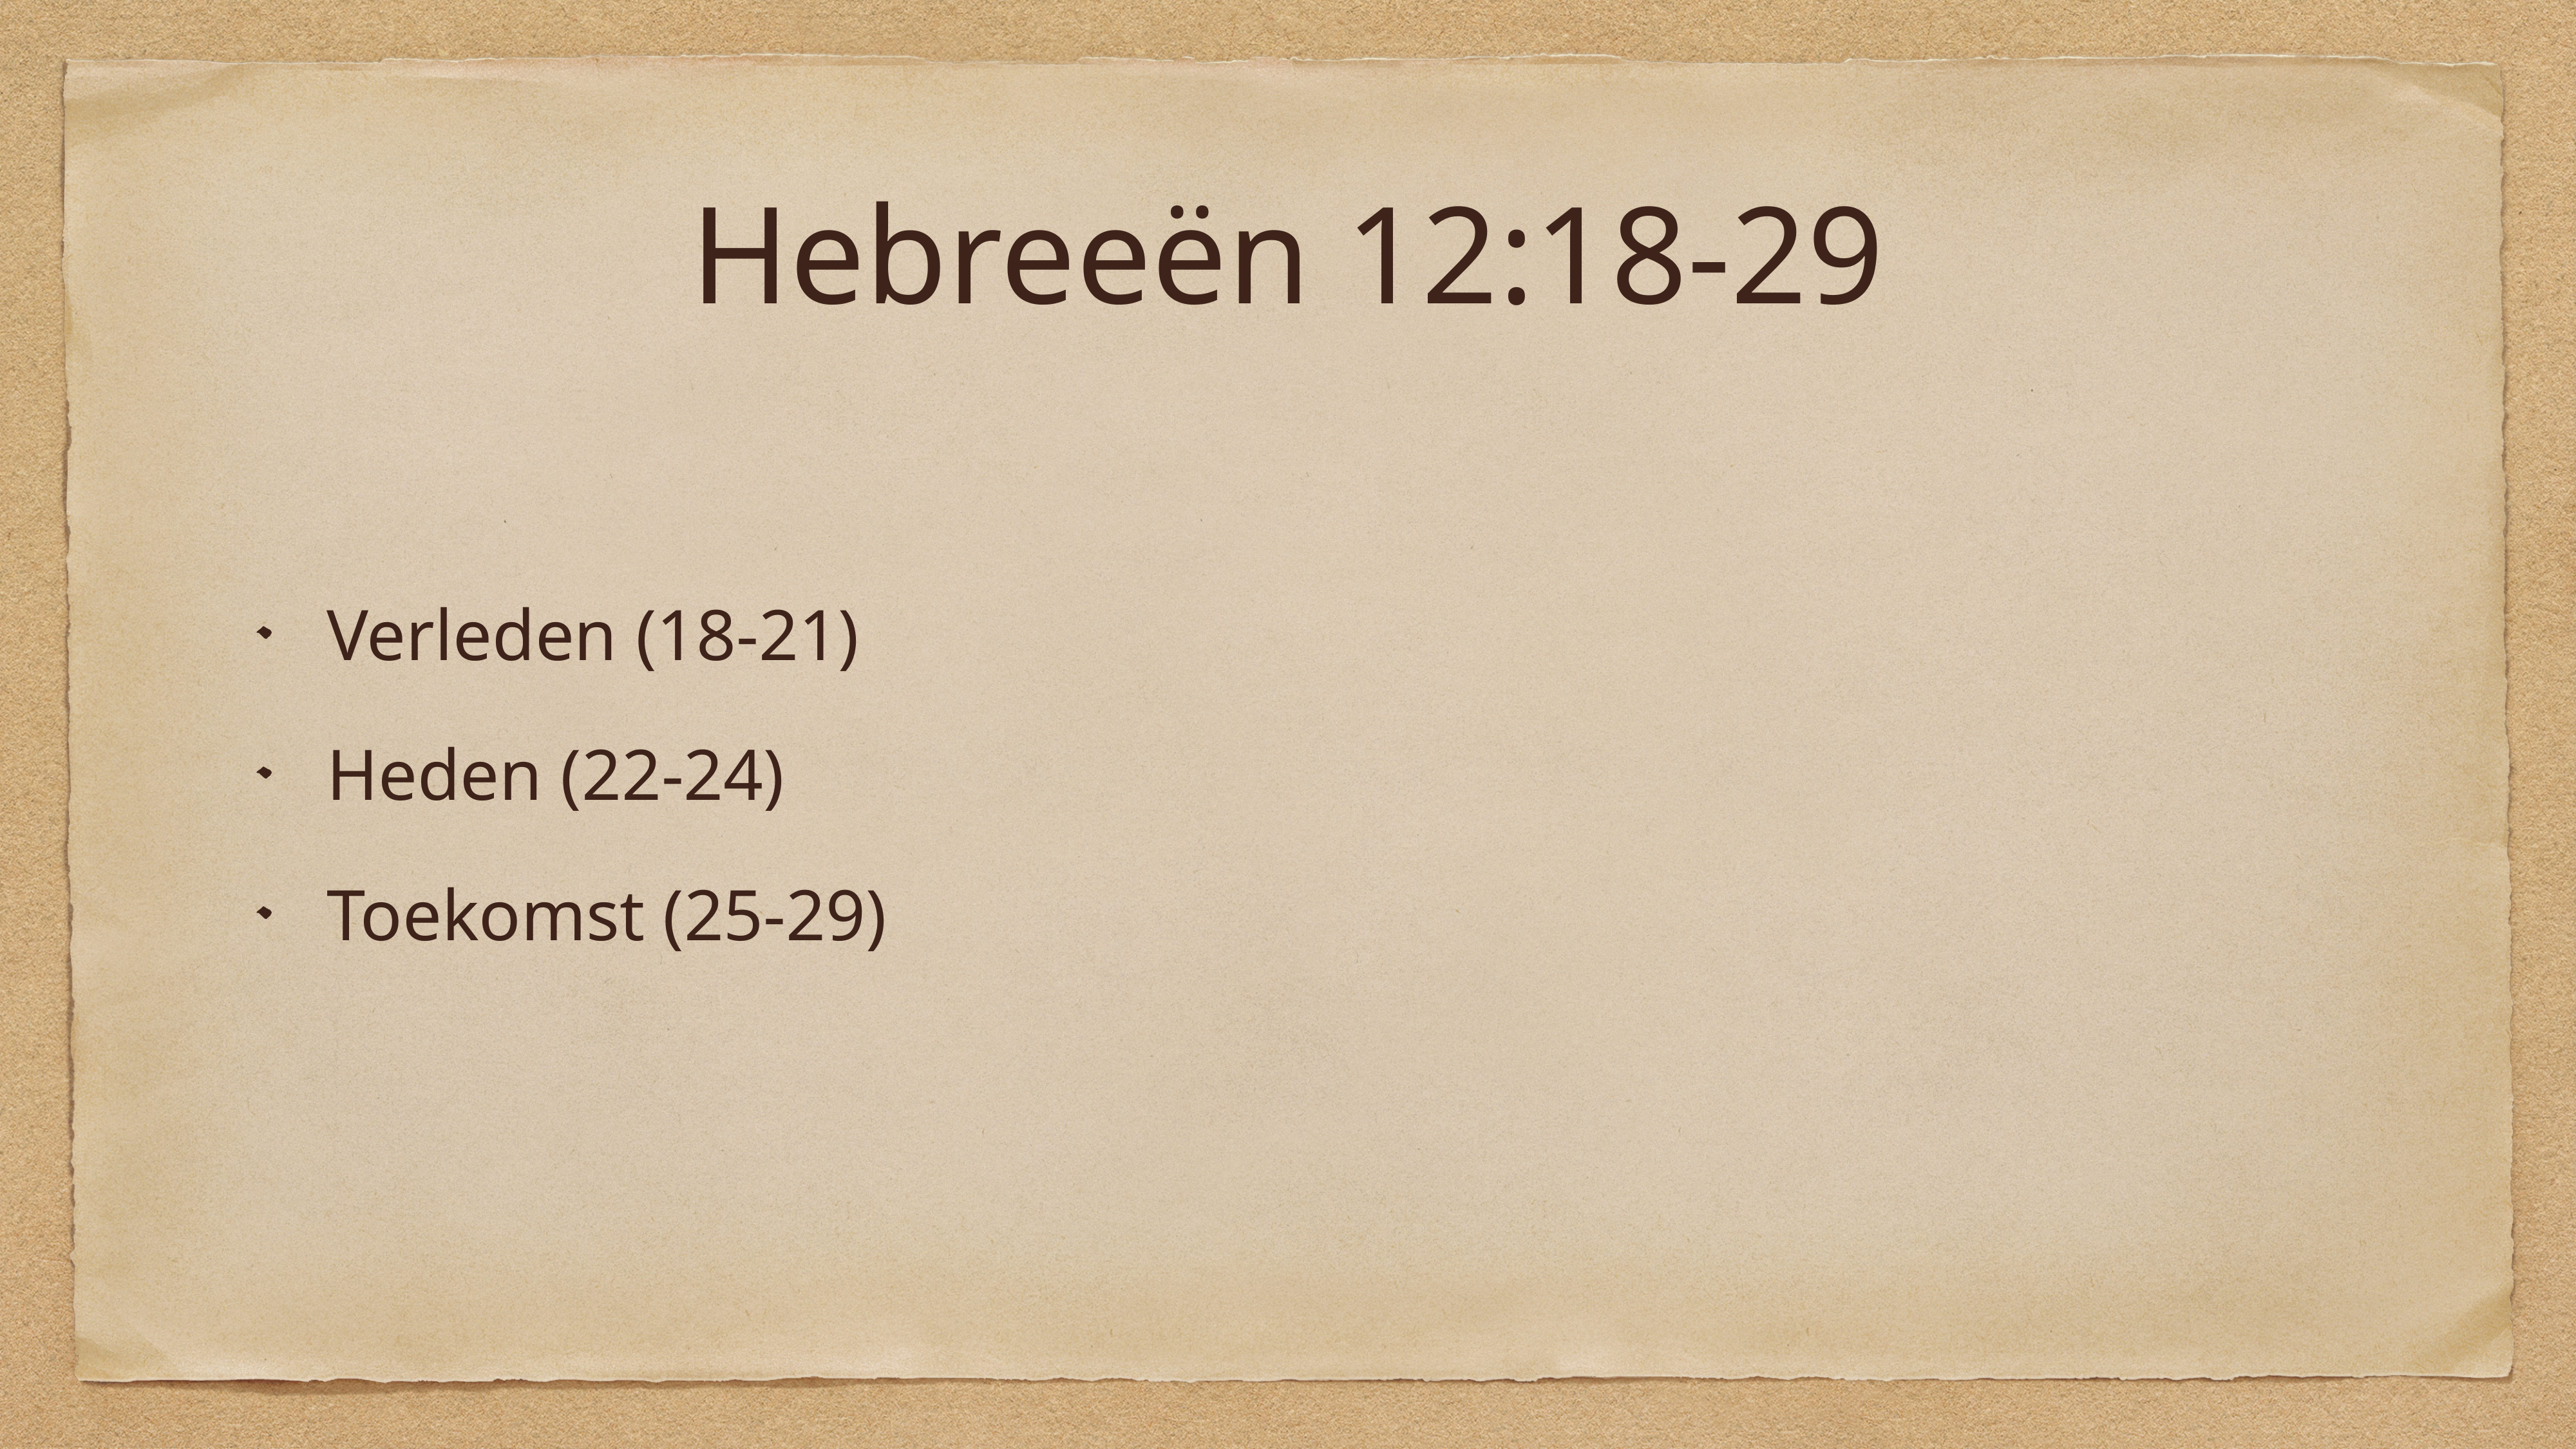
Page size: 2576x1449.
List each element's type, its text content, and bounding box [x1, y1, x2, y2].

title Hebreeën 12:18-29 [251, 93, 2324, 407]
picture [0, 0, 2576, 1449]
list Verleden (18-21) Heden (22-24) Toekomst (25-29) [251, 339, 2325, 1206]
